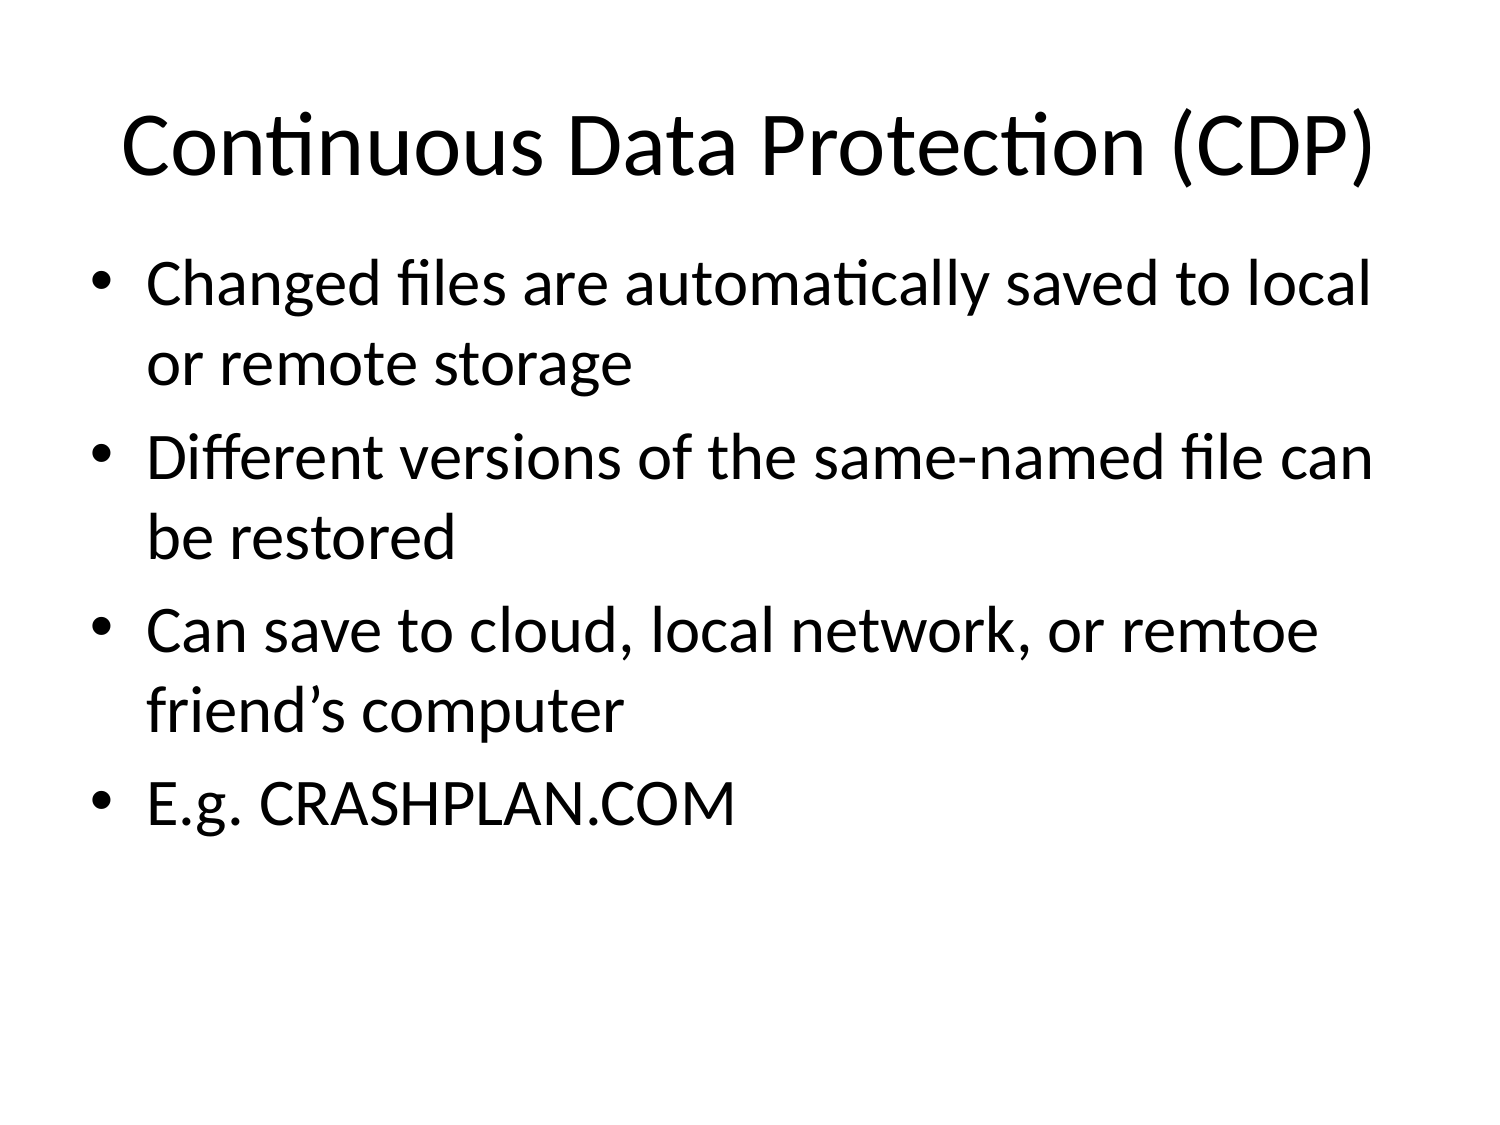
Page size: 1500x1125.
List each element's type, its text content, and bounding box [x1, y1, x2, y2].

title Continuous Data Protection (CDP) [75, 45, 1425, 231]
list Changed files are automatically saved to local or remote storage Different versions of the same-named file can be restored Can save to cloud, local network, or remtoe friend’s computer E.g. CRASHPLAN.COM [75, 231, 1425, 1005]
